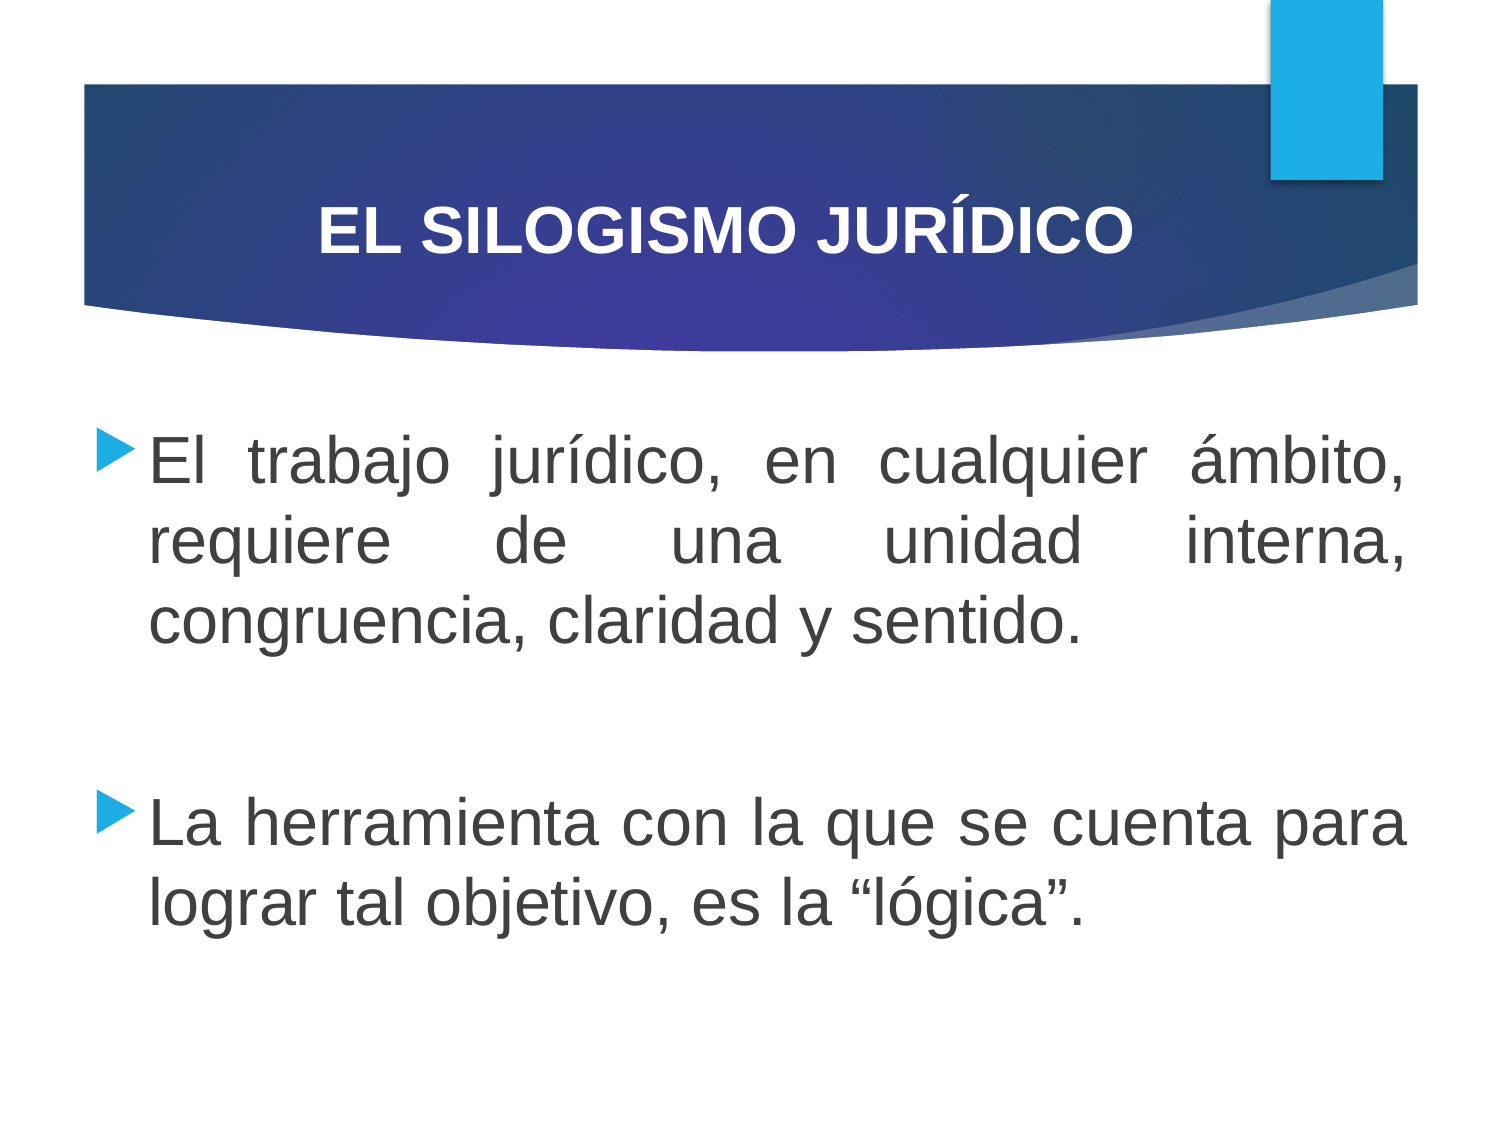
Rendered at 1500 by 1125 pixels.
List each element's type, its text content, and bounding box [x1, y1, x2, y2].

title EL SILOGISMO JURÍDICO [206, 168, 1248, 286]
list El trabajo jurídico, en cualquier ámbito, requiere de una unidad interna, congruencia, claridad y sentido. La herramienta con la que se cuenta para lograr tal objetivo, es la “lógica”. [76, 408, 1424, 1047]
